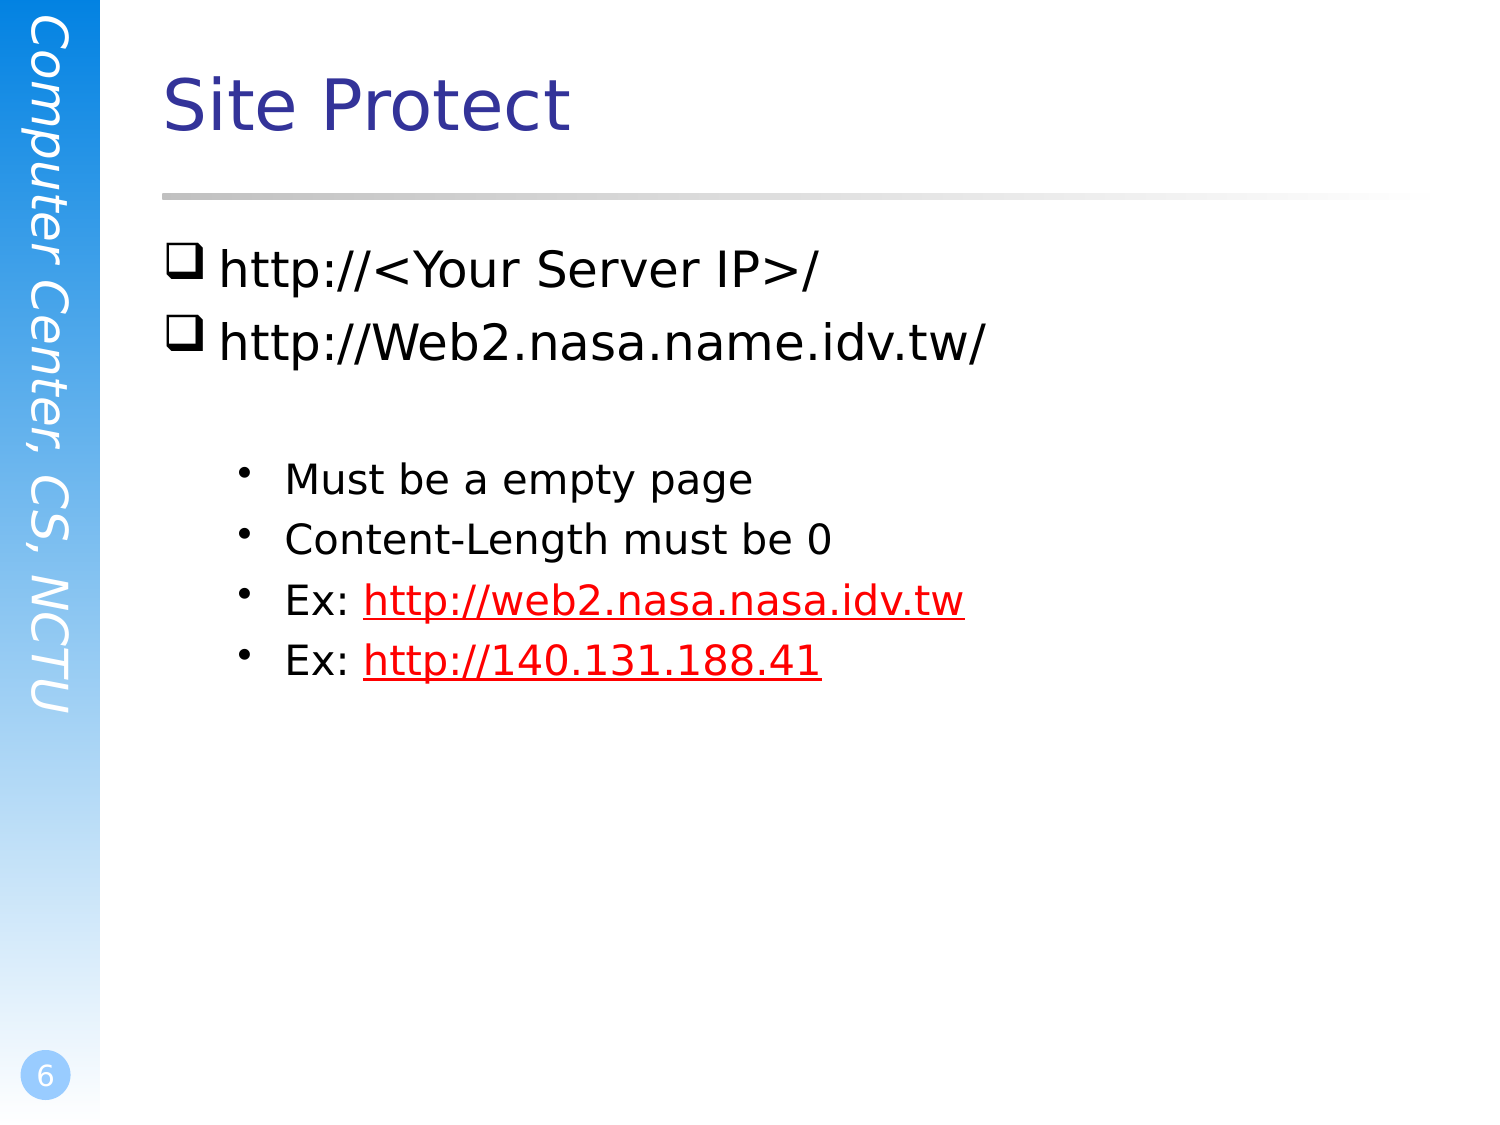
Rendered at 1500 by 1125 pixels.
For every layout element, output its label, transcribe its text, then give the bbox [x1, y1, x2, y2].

title Site Protect [162, 18, 1438, 185]
list http://<Your Server IP>/ http://Web2.nasa.name.idv.tw/ Must be a empty page Content-Length must be 0 Ex: http://web2.nasa.nasa.idv.tw Ex: http://140.131.188.41 [162, 237, 1438, 1000]
